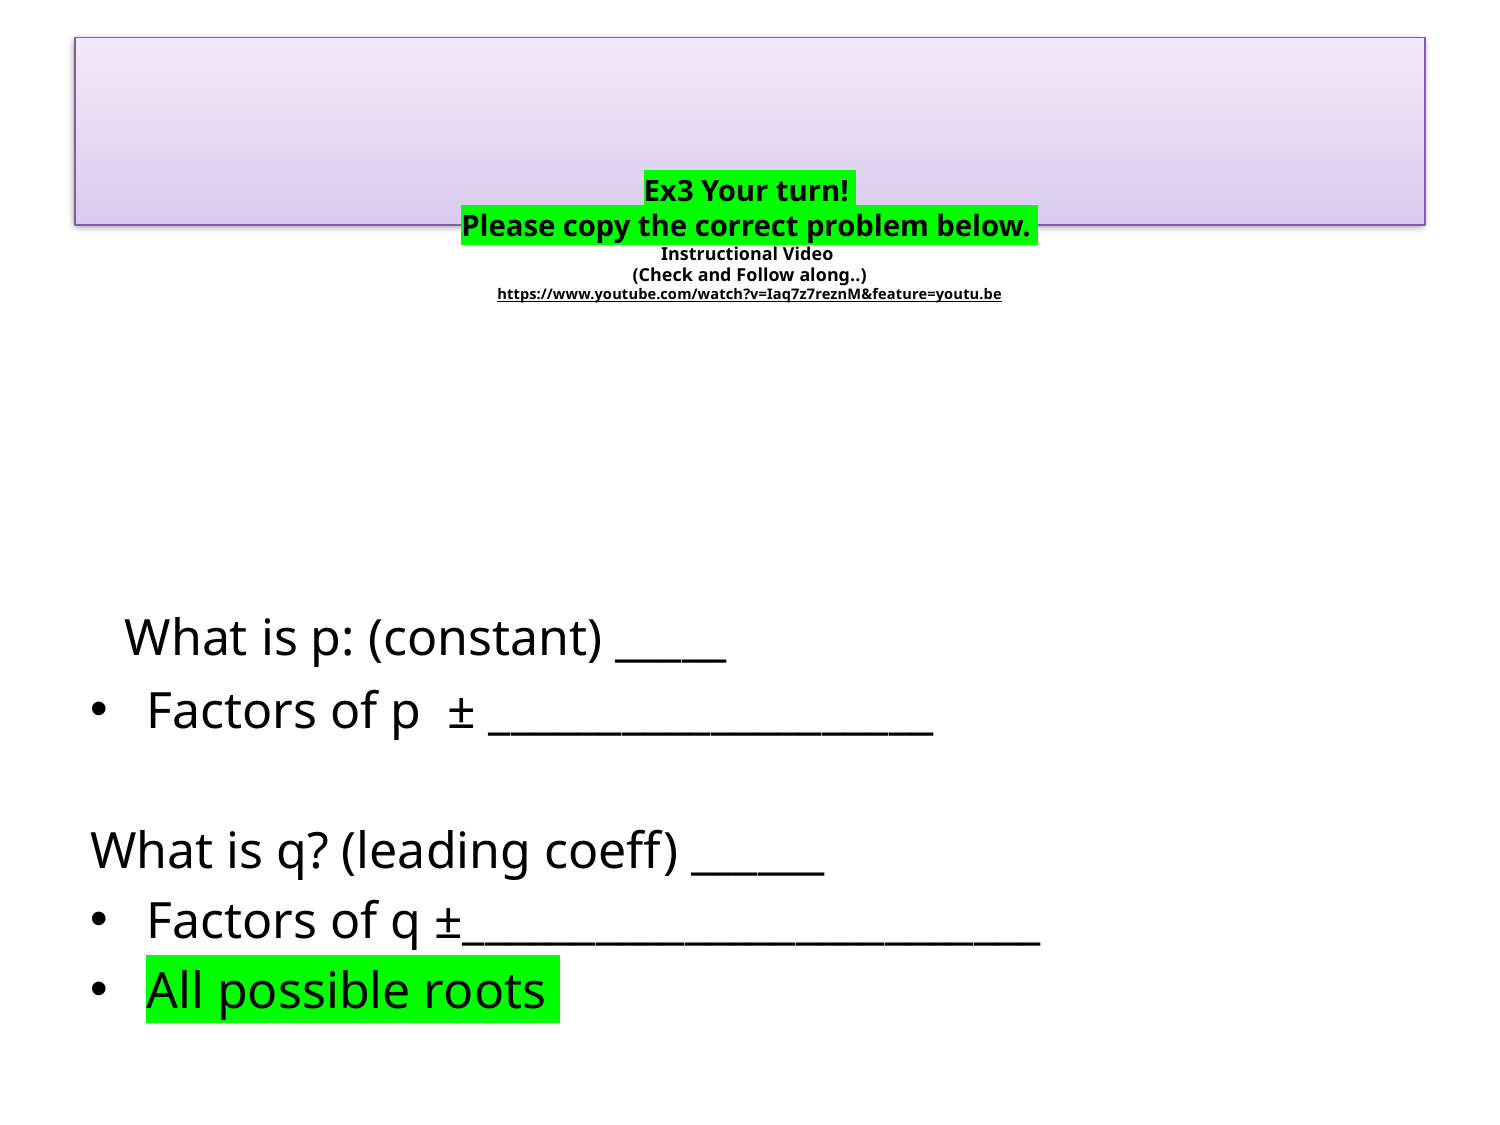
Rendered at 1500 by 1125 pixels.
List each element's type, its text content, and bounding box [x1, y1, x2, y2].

title Ex3 Your turn! Please copy the correct problem below. Instructional Video (Check and Follow along..) https://www.youtube.com/watch?v=Iaq7z7reznM&feature=youtu.be [75, 162, 1425, 350]
